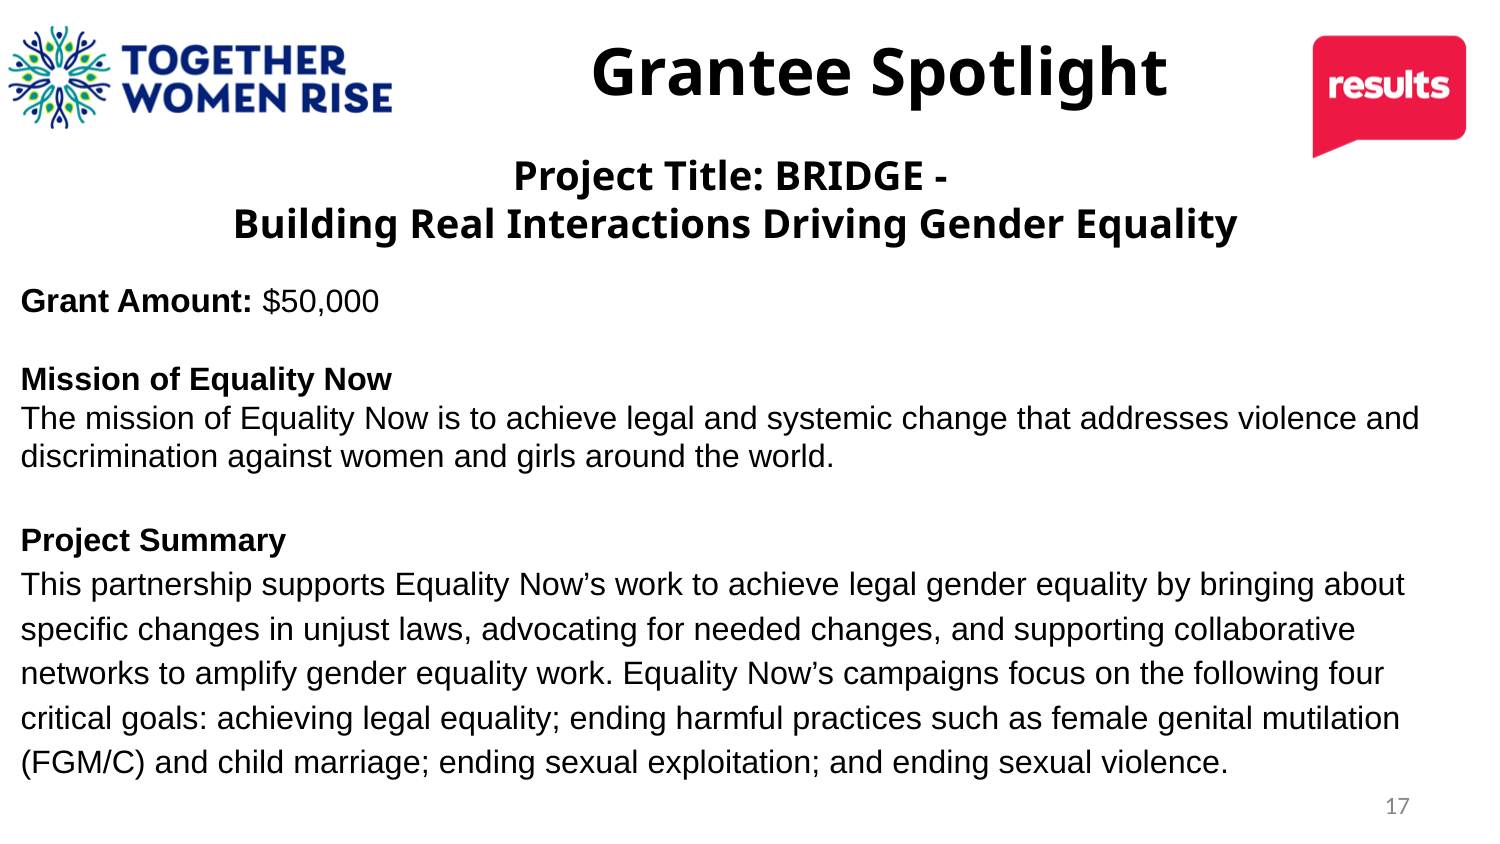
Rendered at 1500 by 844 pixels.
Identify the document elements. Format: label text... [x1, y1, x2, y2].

text_box Grant Amount: $50,000 Mission of Equality Now The mission of Equality Now is to achieve legal and systemic change that addresses violence and discrimination against women and girls around the world. Project Summary This partnership supports Equality Now’s work to achieve legal gender equality by bringing about specific changes in unjust laws, advocating for needed changes, and supporting collaborative networks to amplify gender equality work. Equality Now’s campaigns focus on the following four critical goals: achieving legal equality; ending harmful practices such as female genital mutilation (FGM/C) and child marriage; ending sexual exploitation; and ending sexual violence. [5, 264, 1495, 796]
picture [1289, 13, 1490, 175]
picture [0, 21, 403, 135]
subtitle Project Title: BRIDGE - Building Real Interactions Driving Gender Equality [0, 143, 1481, 256]
slide_number 17 [1074, 796, 1425, 827]
subtitle Grantee Spotlight [404, 22, 1405, 116]
